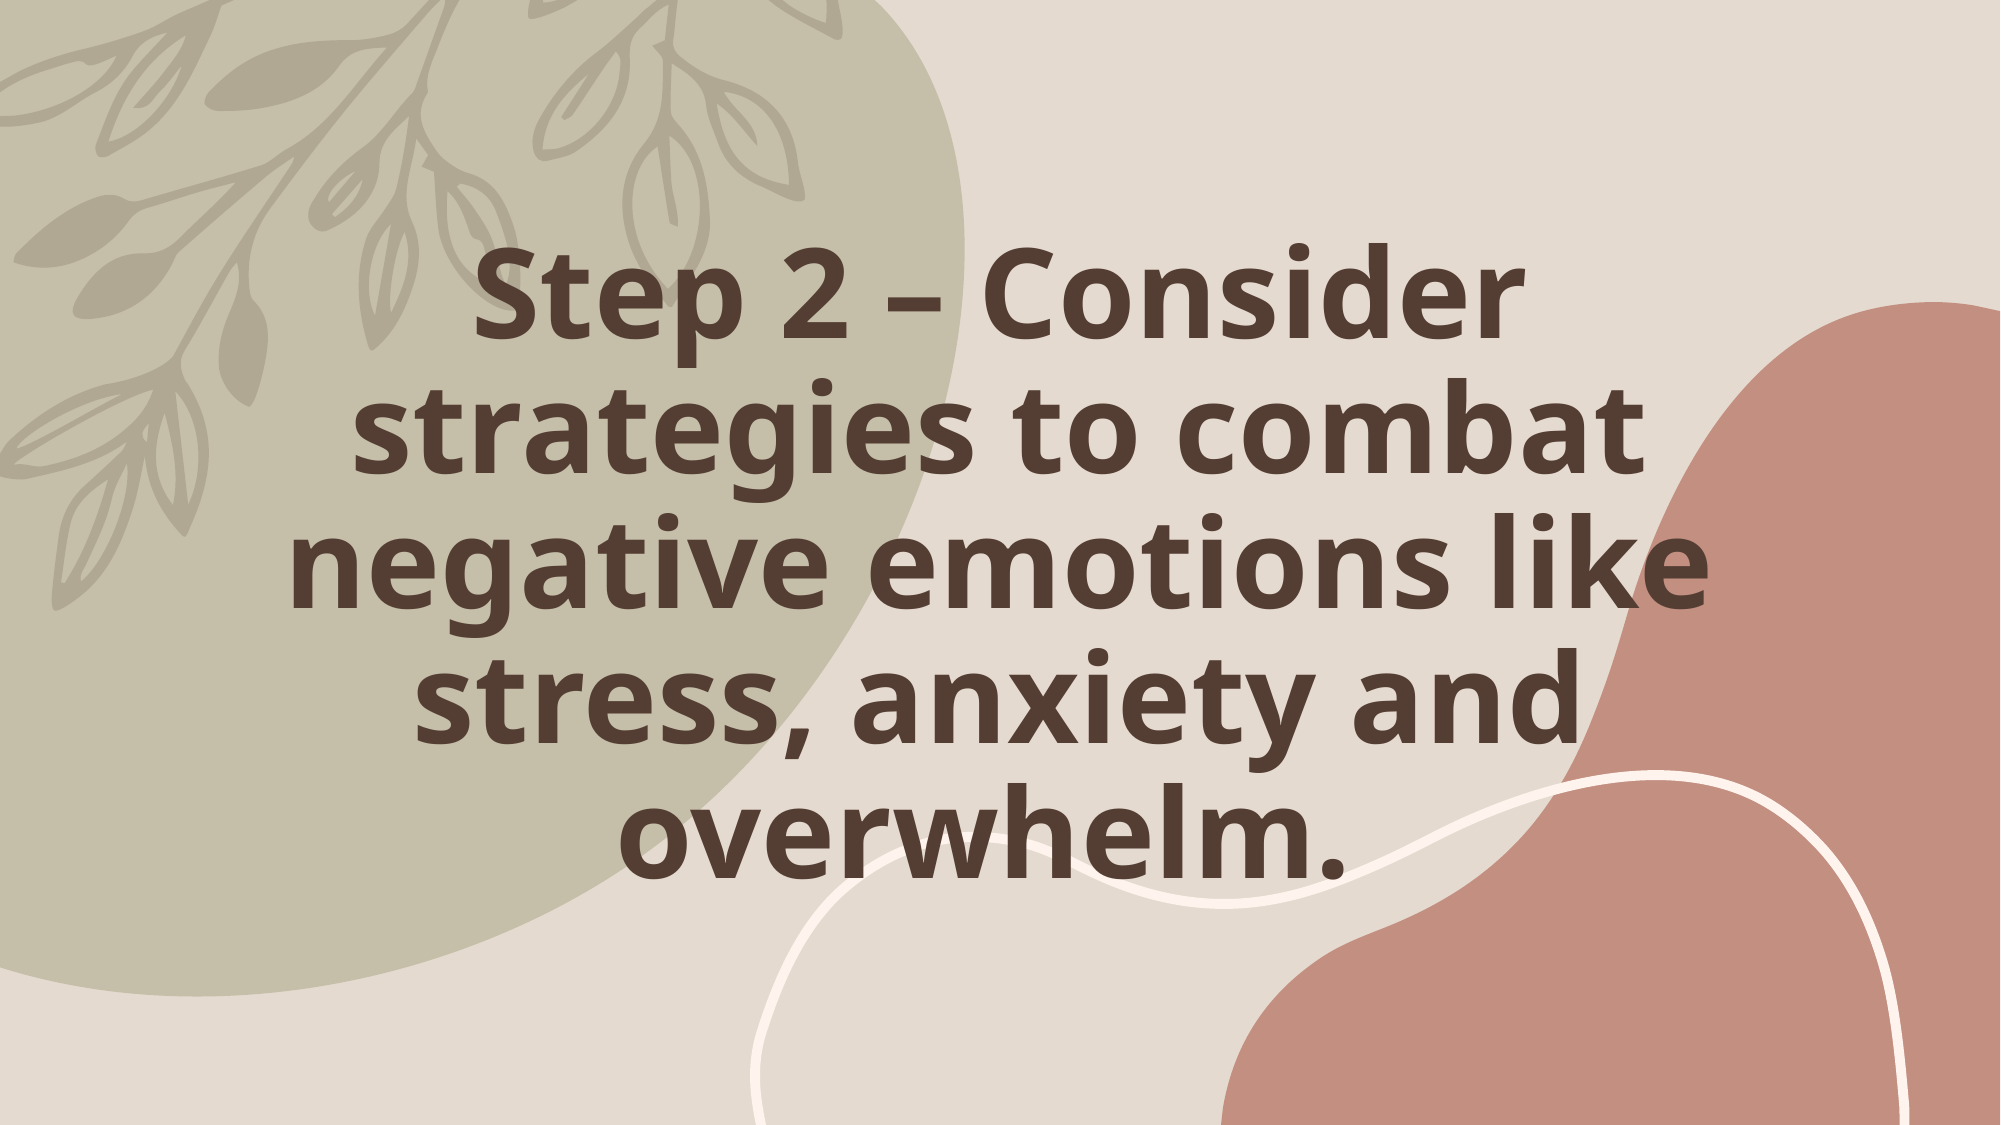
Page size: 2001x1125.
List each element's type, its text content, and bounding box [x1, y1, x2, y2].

title Step 2 – Consider strategies to combat negative emotions like stress, anxiety and overwhelm. [249, 521, 1750, 914]
